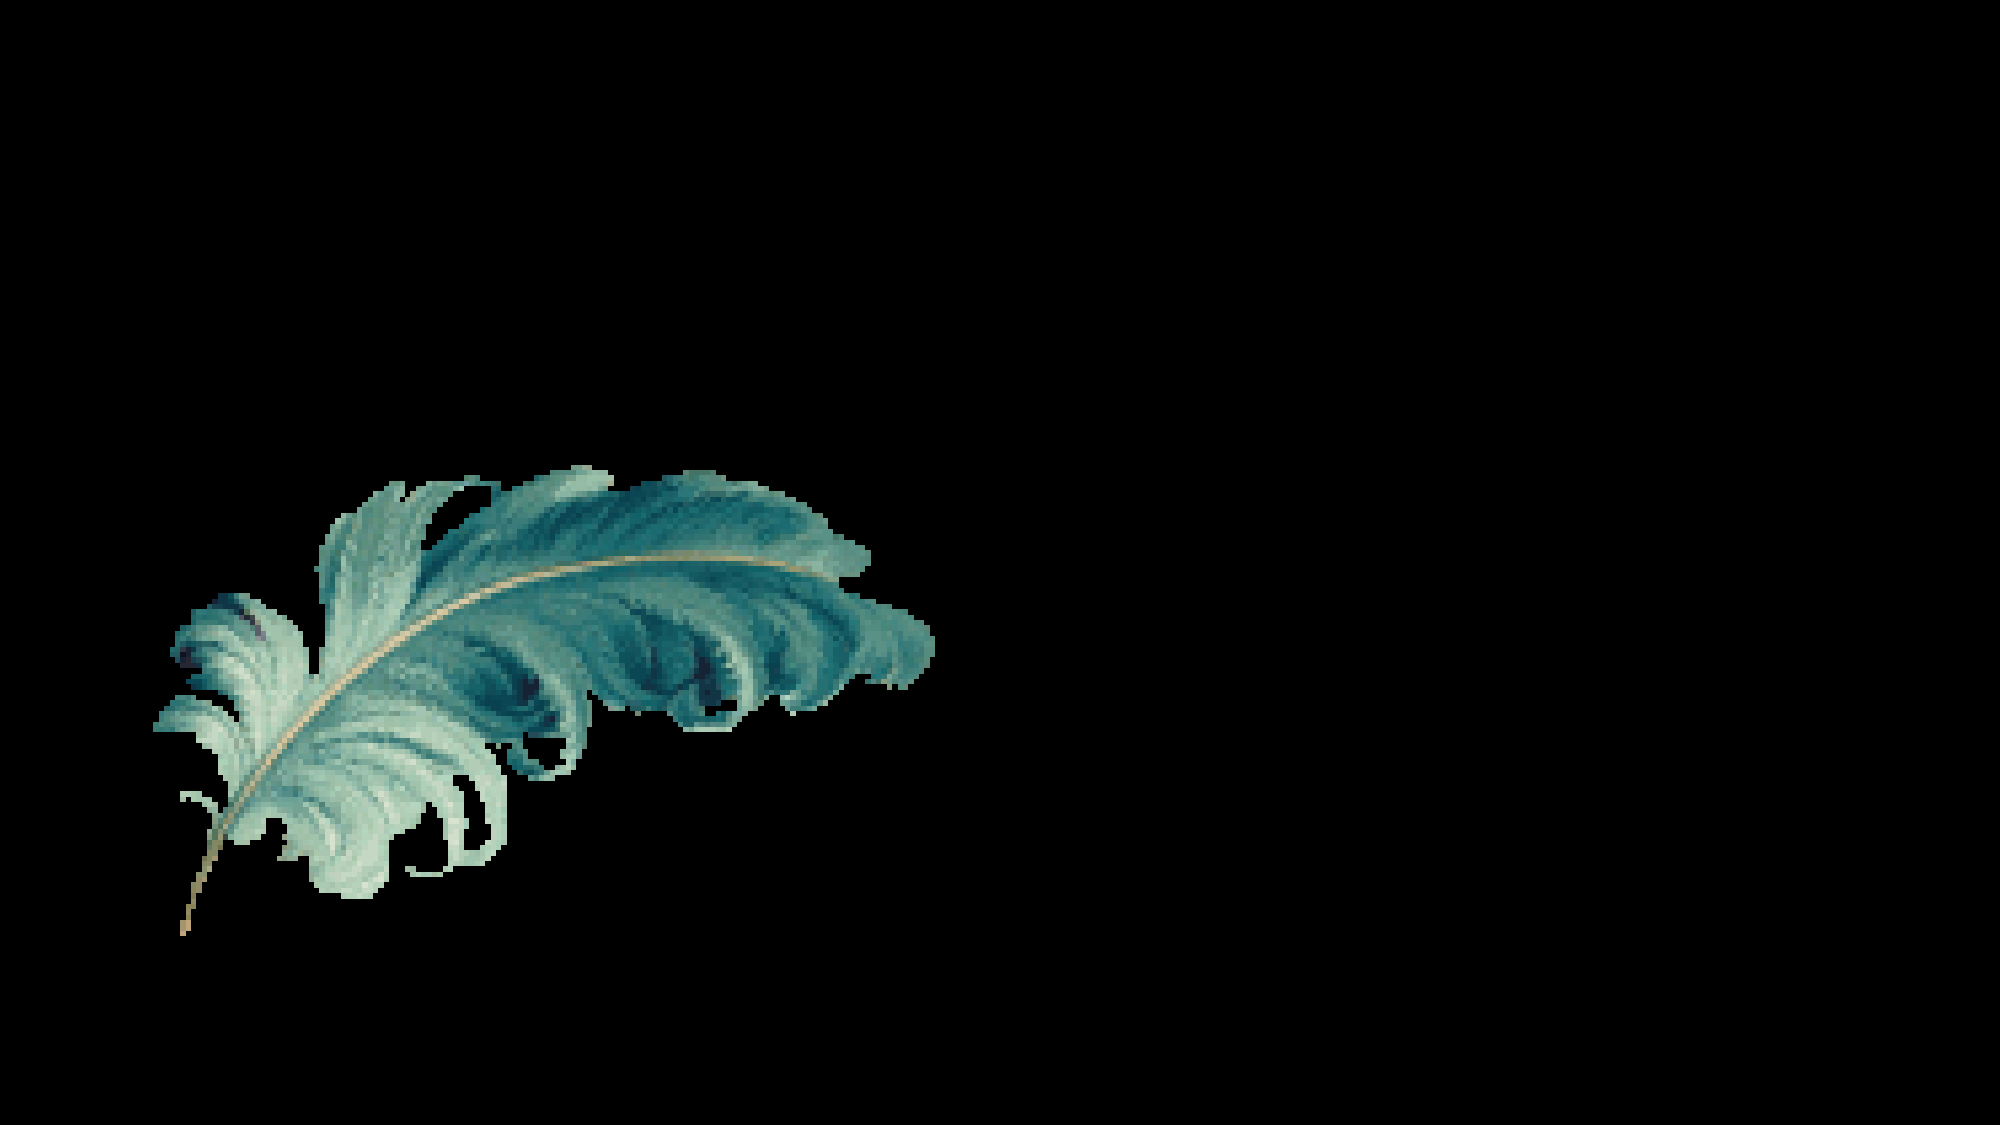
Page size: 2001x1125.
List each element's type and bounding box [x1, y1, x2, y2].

picture [79, 149, 1883, 958]
